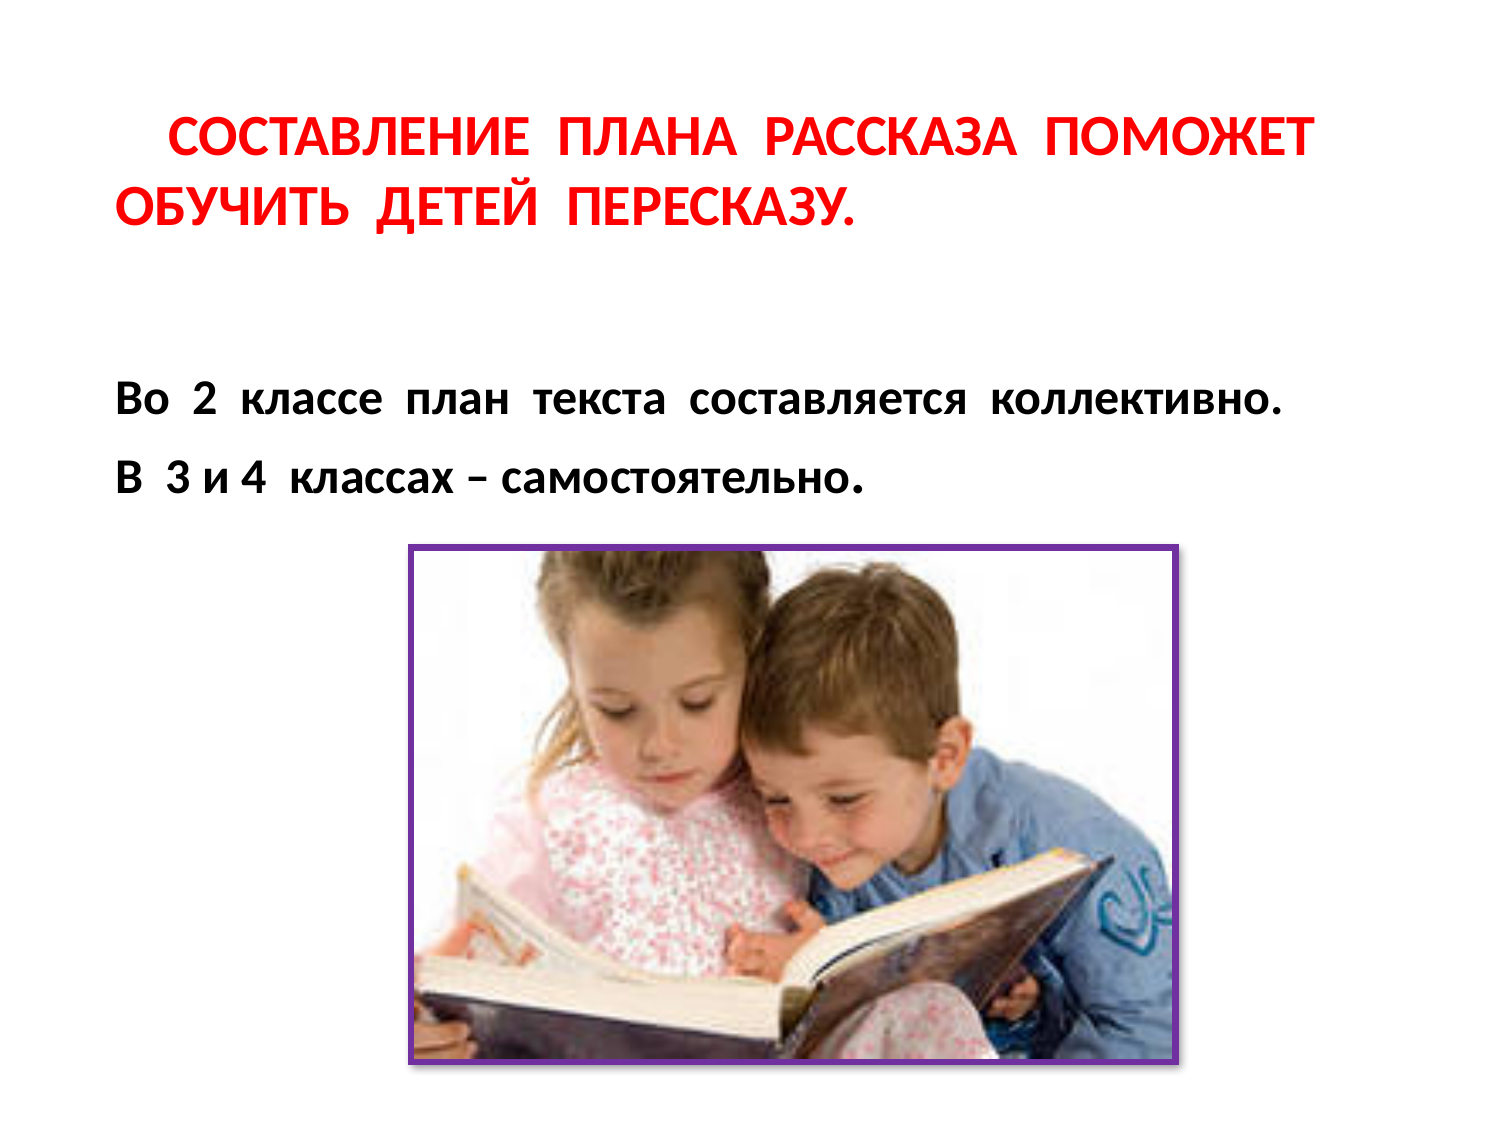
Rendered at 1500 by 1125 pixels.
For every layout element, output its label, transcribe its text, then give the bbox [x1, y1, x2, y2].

title Составление плана рассказа поможет обучить детей пересказу. [100, 90, 1376, 267]
list Во 2 классе план текста составляется коллективно. В 3 и 4 классах – самостоятельно. [100, 267, 1376, 514]
picture [413, 550, 1173, 1059]
